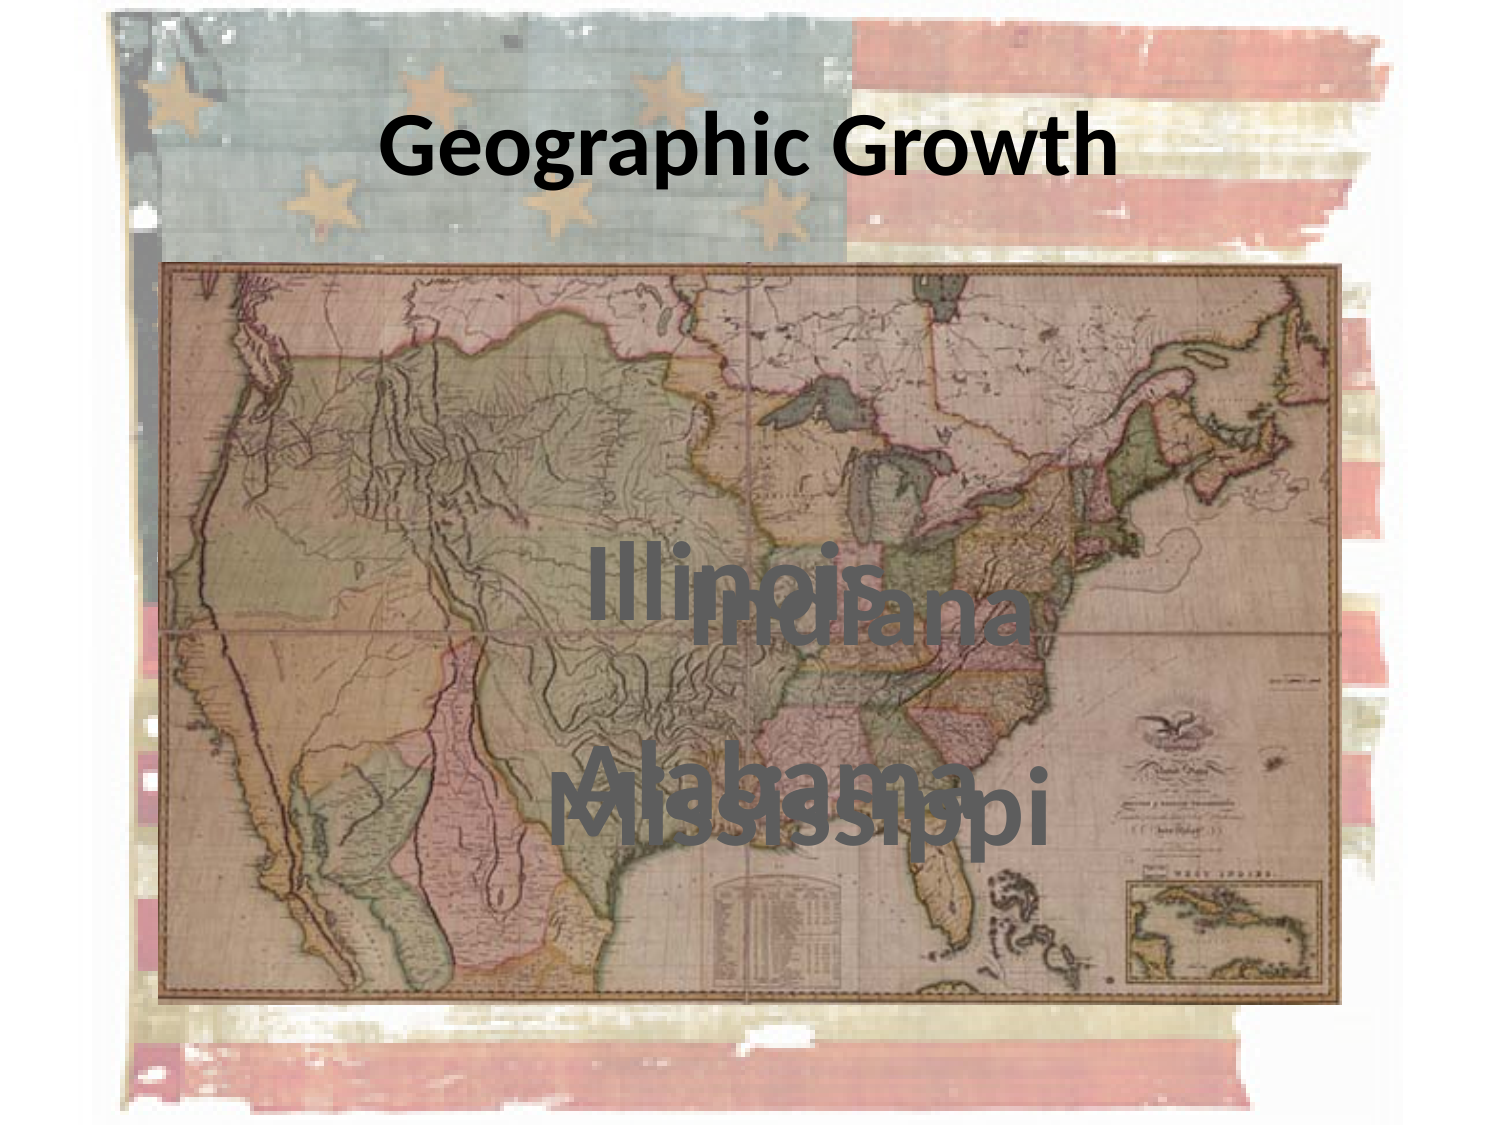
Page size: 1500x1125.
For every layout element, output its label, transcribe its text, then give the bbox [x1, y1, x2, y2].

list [158, 262, 1342, 1006]
title Geographic Growth [75, 45, 1425, 233]
